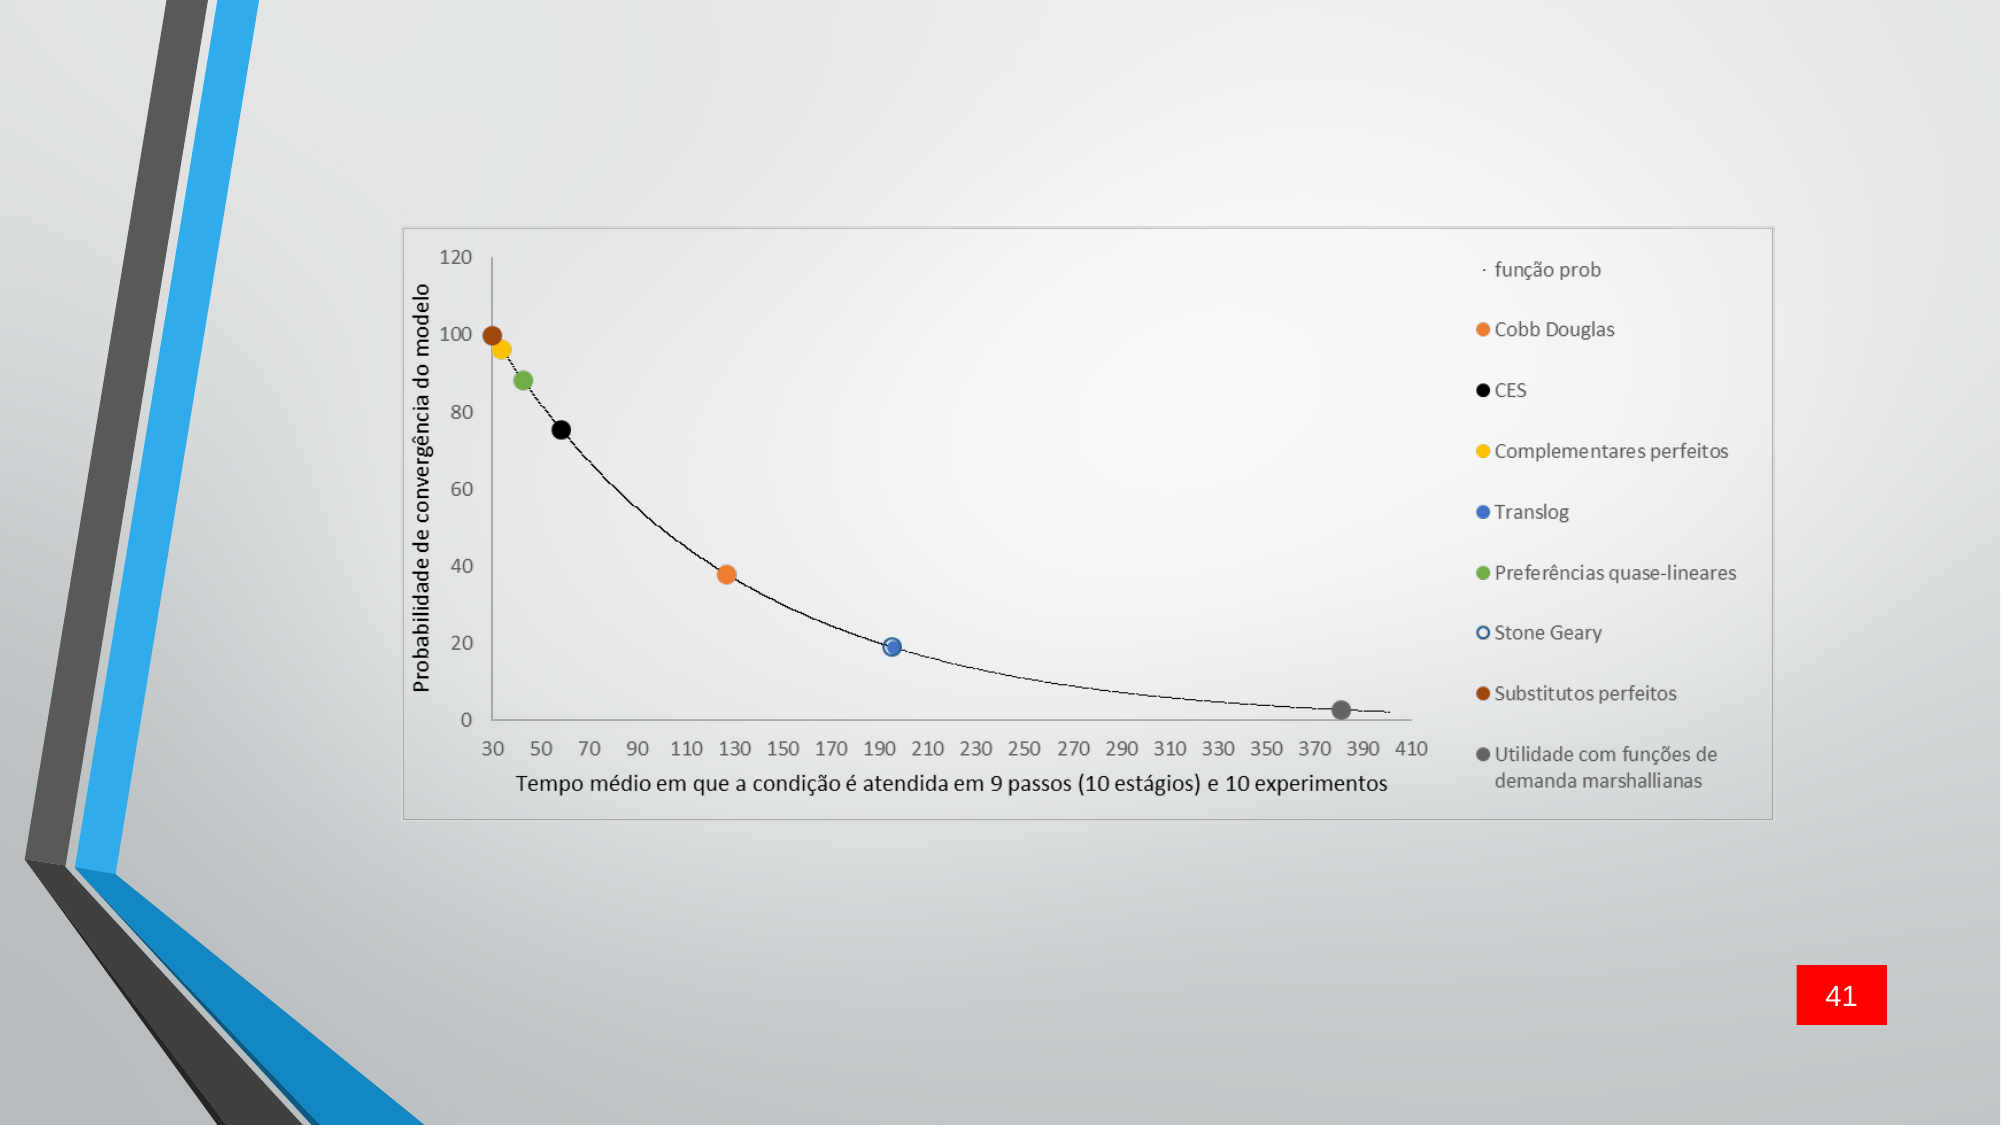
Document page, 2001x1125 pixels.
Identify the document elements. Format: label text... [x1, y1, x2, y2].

slide_number 41 [1796, 965, 1887, 1025]
picture [401, 226, 1775, 823]
